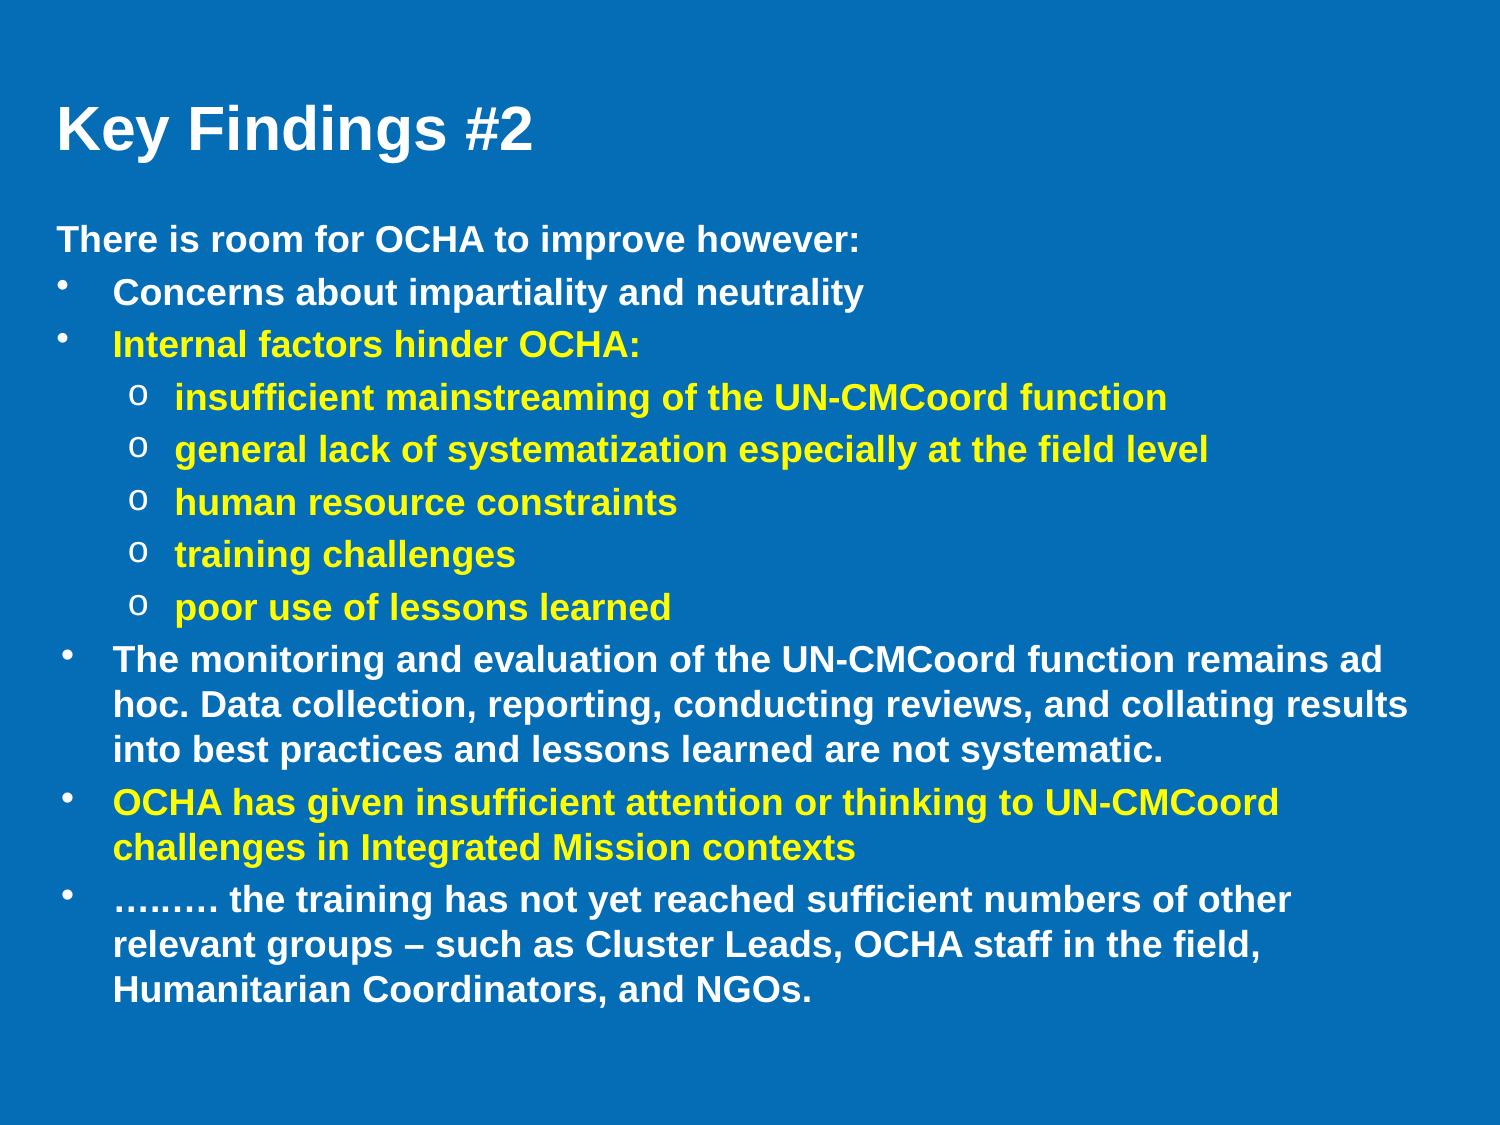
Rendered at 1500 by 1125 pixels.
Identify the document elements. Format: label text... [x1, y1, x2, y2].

text_box There is room for OCHA to improve however: Concerns about impartiality and neutrality Internal factors hinder OCHA: insufficient mainstreaming of the UN-CMCoord function general lack of systematization especially at the field level human resource constraints training challenges poor use of lessons learned The monitoring and evaluation of the UN-CMCoord function remains ad hoc. Data collection, reporting, conducting reviews, and collating results into best practices and lessons learned are not systematic. OCHA has given insufficient attention or thinking to UN-CMCoord challenges in Integrated Mission contexts …..…. the training has not yet reached sufficient numbers of other relevant groups – such as Cluster Leads, OCHA staff in the field, Humanitarian Coordinators, and NGOs. [41, 155, 1457, 1063]
text_box Key Findings #2 [41, 42, 1140, 155]
